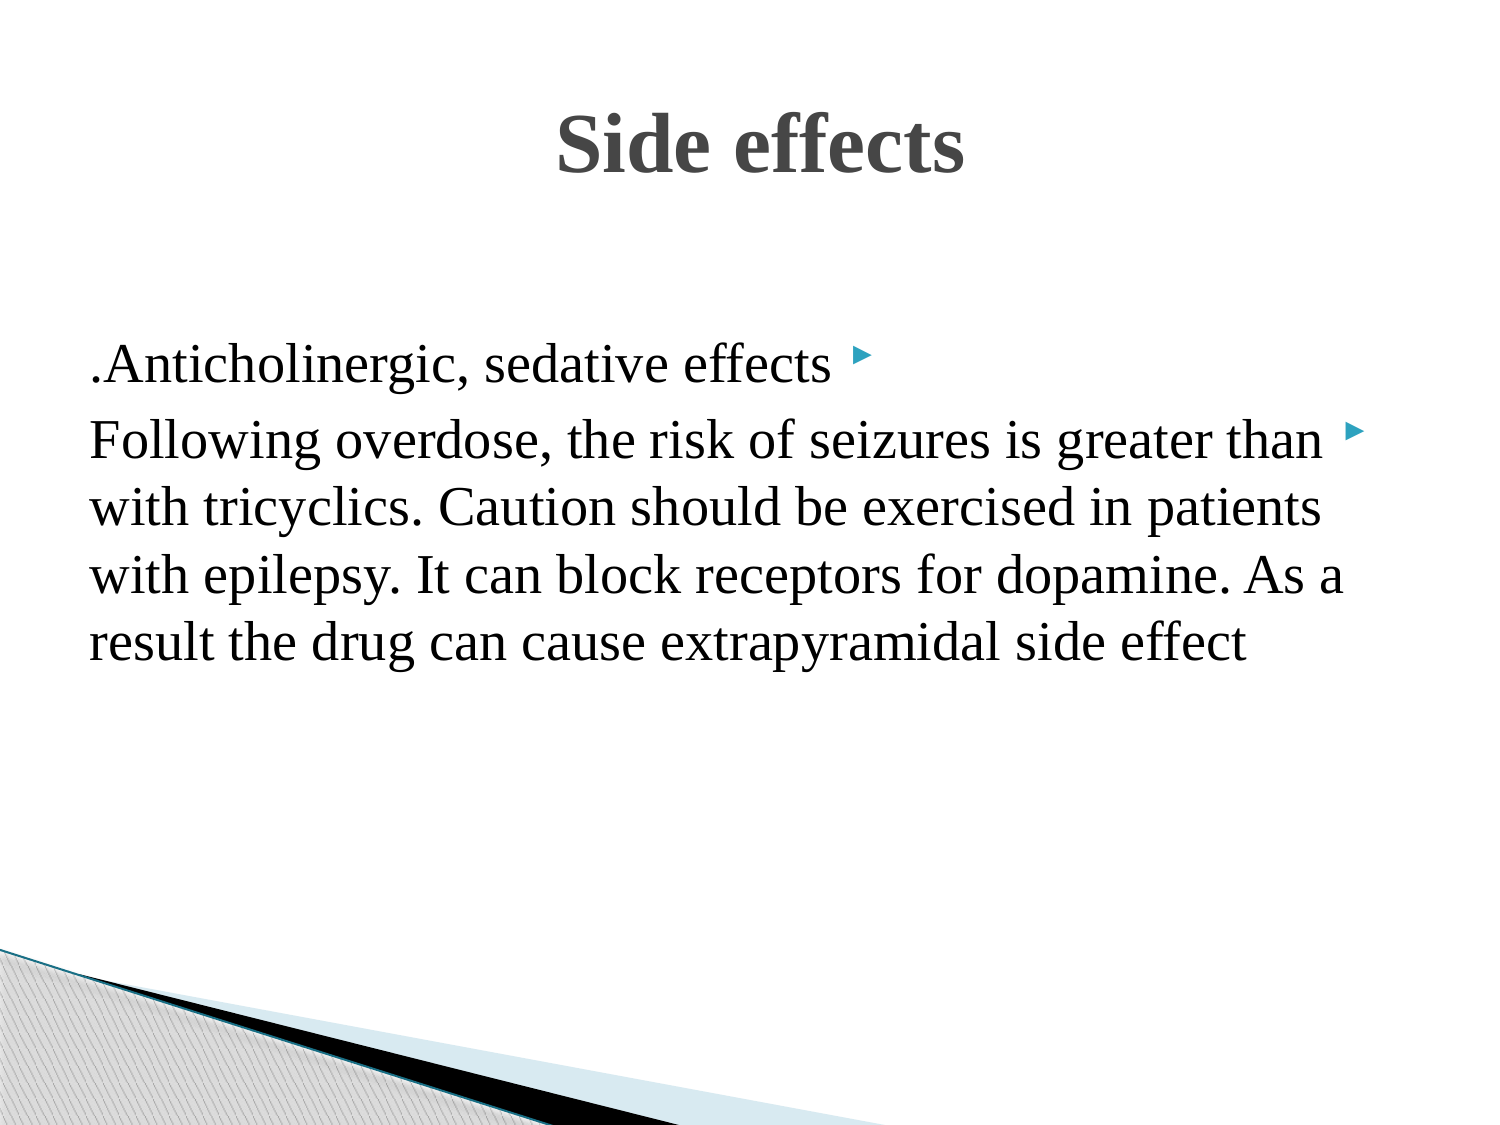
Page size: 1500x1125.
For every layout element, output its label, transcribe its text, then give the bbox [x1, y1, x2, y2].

list Anticholinergic, sedative effects. Following overdose, the risk of seizures is greater than with tricyclics. Caution should be exercised in patients with epilepsy. It can block receptors for dopamine. As a result the drug can cause extrapyramidal side effect [75, 243, 1425, 986]
title Side effects [75, 45, 1425, 233]
